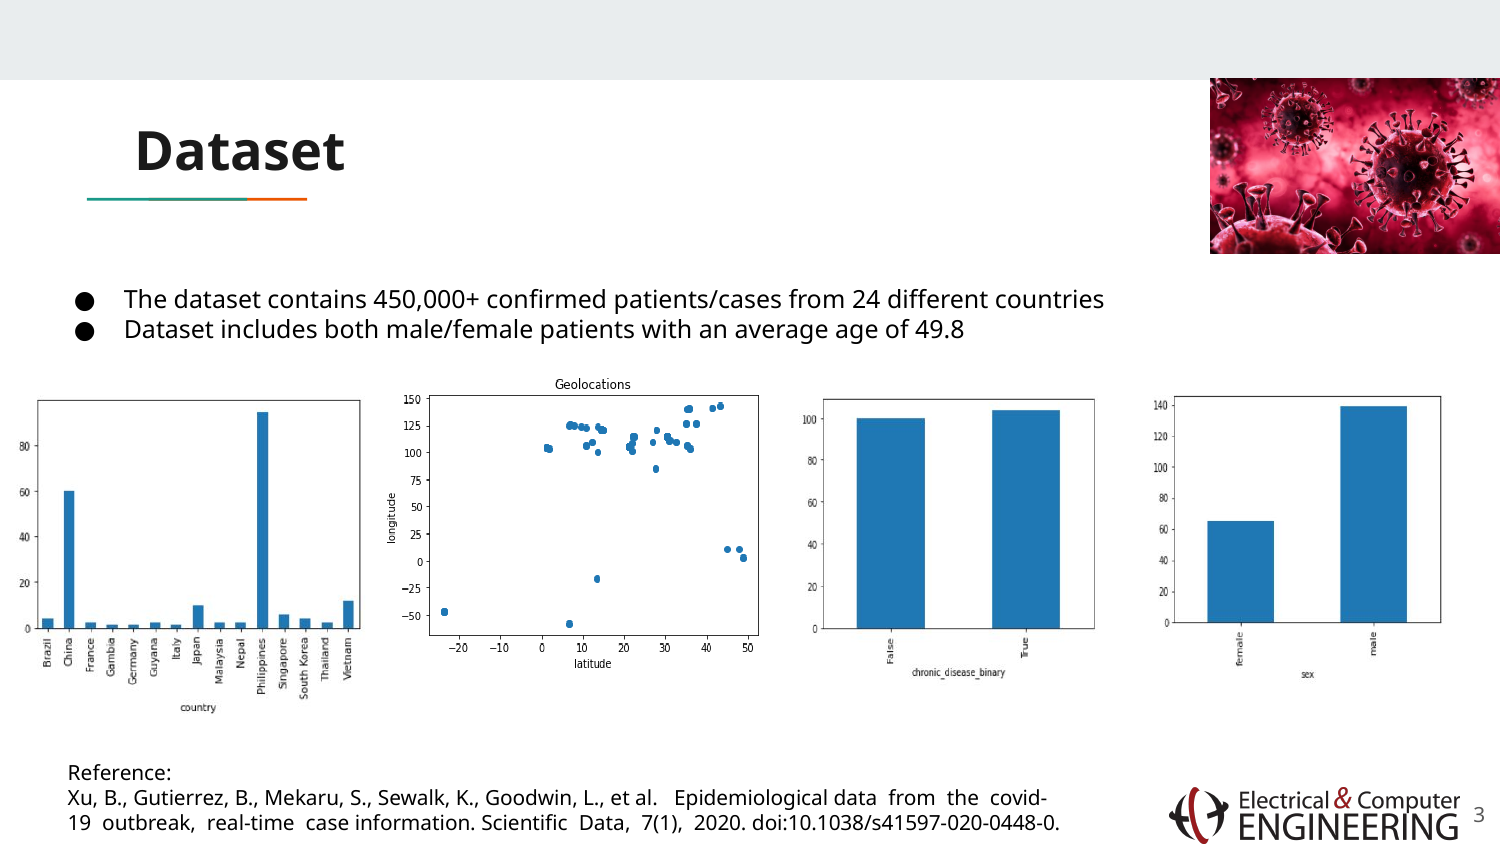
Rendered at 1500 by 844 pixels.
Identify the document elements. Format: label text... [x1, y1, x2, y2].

slide_number ‹#› [1410, 783, 1500, 844]
picture [793, 387, 1110, 687]
text_box The dataset contains 450,000+ confirmed patients/cases from 24 different countries Dataset includes both male/female patients with an average age of 49.8 [33, 238, 1356, 353]
title Dataset [119, 100, 1204, 189]
picture [1209, 78, 1500, 254]
picture [1146, 387, 1452, 687]
picture [9, 371, 764, 722]
text_box Reference: Xu, B., Gutierrez, B., Mekaru, S., Sewalk, K., Goodwin, L., et al. Epidemiological data from the covid-19 outbreak, real-time case information. Scientific Data, 7(1), 2020. doi:10.1038/s41597-020-0448-0. [52, 745, 1084, 802]
picture [1169, 786, 1460, 844]
